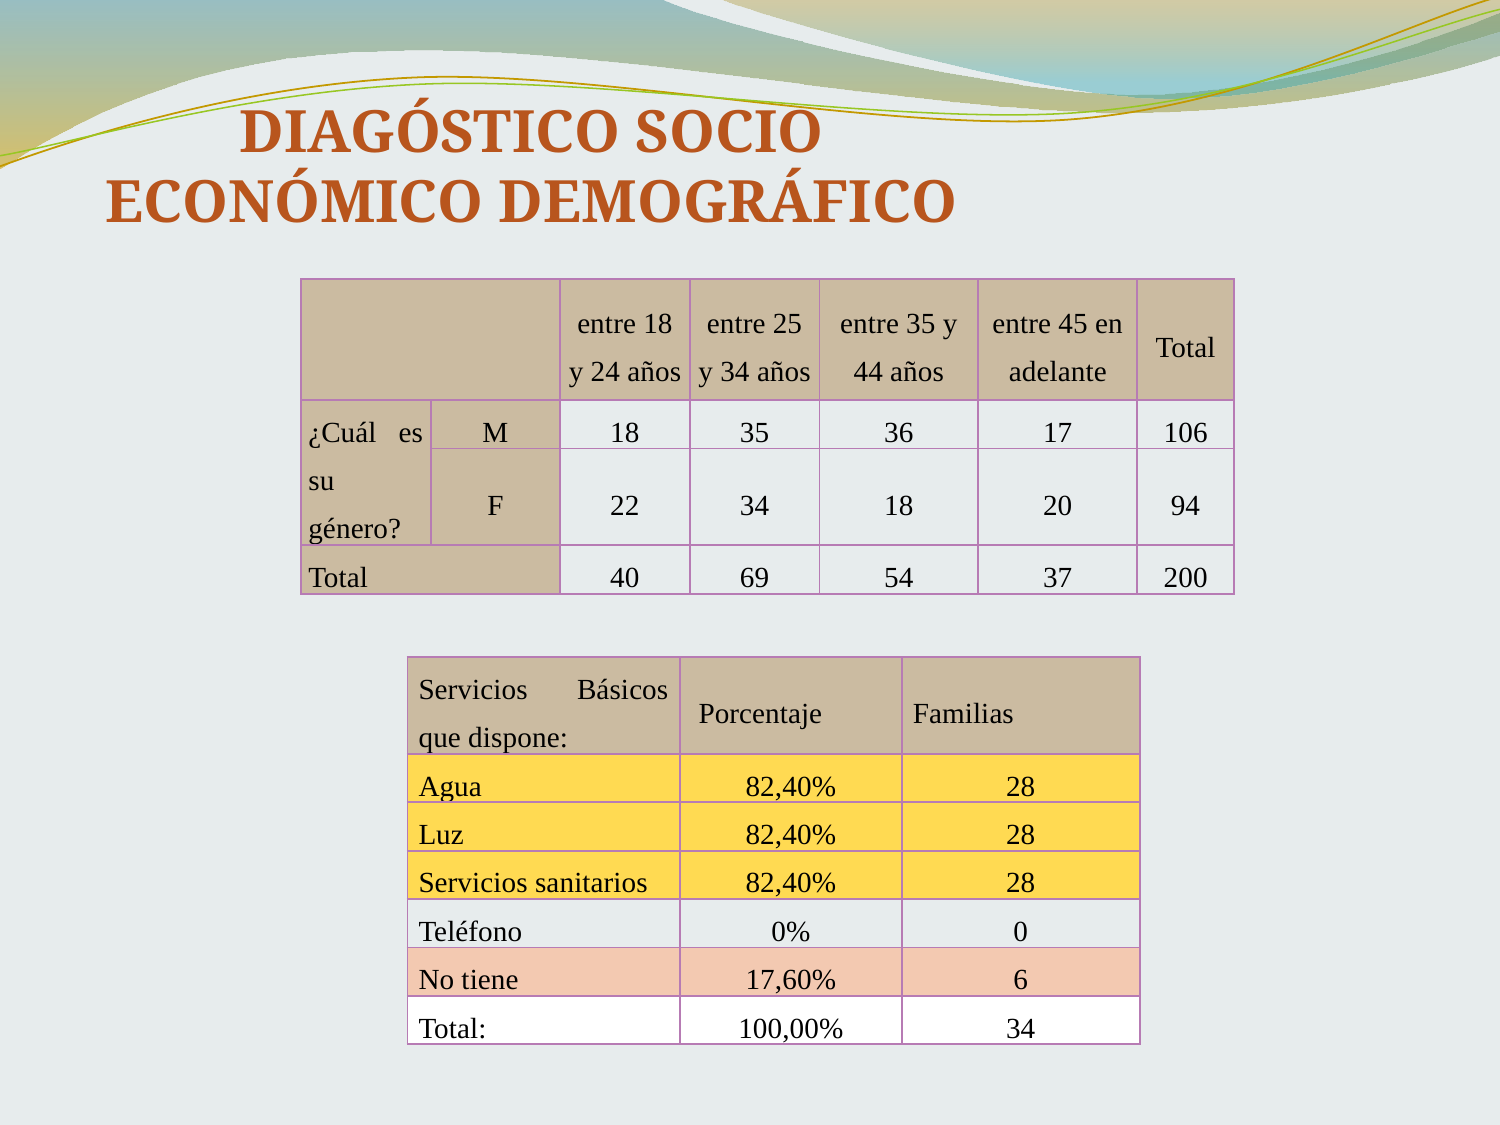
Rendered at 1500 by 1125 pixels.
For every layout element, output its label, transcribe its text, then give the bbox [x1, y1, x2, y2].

table_cell 82,40% [681, 803, 901, 850]
table_header Familias [903, 658, 1139, 753]
table_cell 40 [561, 546, 689, 593]
table_cell 69 [691, 546, 819, 593]
table_cell 0% [681, 900, 901, 947]
table_cell Total [302, 546, 559, 593]
table_cell 82,40% [681, 852, 901, 898]
table_cell 20 [979, 449, 1136, 544]
table_cell 54 [820, 546, 977, 593]
table_cell 17 [979, 401, 1136, 448]
table_cell Agua [408, 755, 679, 801]
table_cell 0 [903, 900, 1139, 947]
table_header entre 18 y 24 años [561, 280, 689, 399]
table_cell No tiene [408, 948, 679, 995]
table_cell 82,40% [681, 755, 901, 801]
table_cell 106 [1138, 401, 1233, 448]
table_cell 28 [903, 755, 1139, 801]
text_box DIAGÓSTICO SOCIO ECONÓMICO DEMOGRÁFICO [53, 86, 1010, 242]
table_cell 18 [820, 449, 977, 544]
table_header entre 35 y 44 años [820, 280, 977, 399]
table_cell 6 [903, 948, 1139, 995]
table_cell Teléfono [408, 900, 679, 947]
table_cell 94 [1138, 449, 1233, 544]
table_cell Servicios sanitarios [408, 852, 679, 898]
table_cell 28 [903, 852, 1139, 898]
table_cell 18 [561, 401, 689, 448]
table_header entre 45 en adelante [979, 280, 1136, 399]
table_cell 36 [820, 401, 977, 448]
table_cell 35 [691, 401, 819, 448]
table_cell Total: [408, 997, 679, 1043]
table_header Porcentaje [681, 658, 901, 753]
table_header entre 25 y 34 años [691, 280, 819, 399]
table_cell 100,00% [681, 997, 901, 1043]
table_cell F [432, 449, 559, 544]
table_cell 34 [903, 997, 1139, 1043]
table_header Total [1138, 280, 1233, 399]
table_cell 34 [691, 449, 819, 544]
table_cell 37 [979, 546, 1136, 593]
table_cell M [432, 401, 559, 448]
table_header Servicios Básicos que dispone: [408, 658, 679, 753]
table_cell 200 [1138, 546, 1233, 593]
table_cell 22 [561, 449, 689, 544]
table_cell 28 [903, 803, 1139, 850]
table_header [302, 280, 559, 399]
table_cell Luz [408, 803, 679, 850]
table_cell 17,60% [681, 948, 901, 995]
table_cell ¿Cuál es su género? [302, 401, 430, 544]
